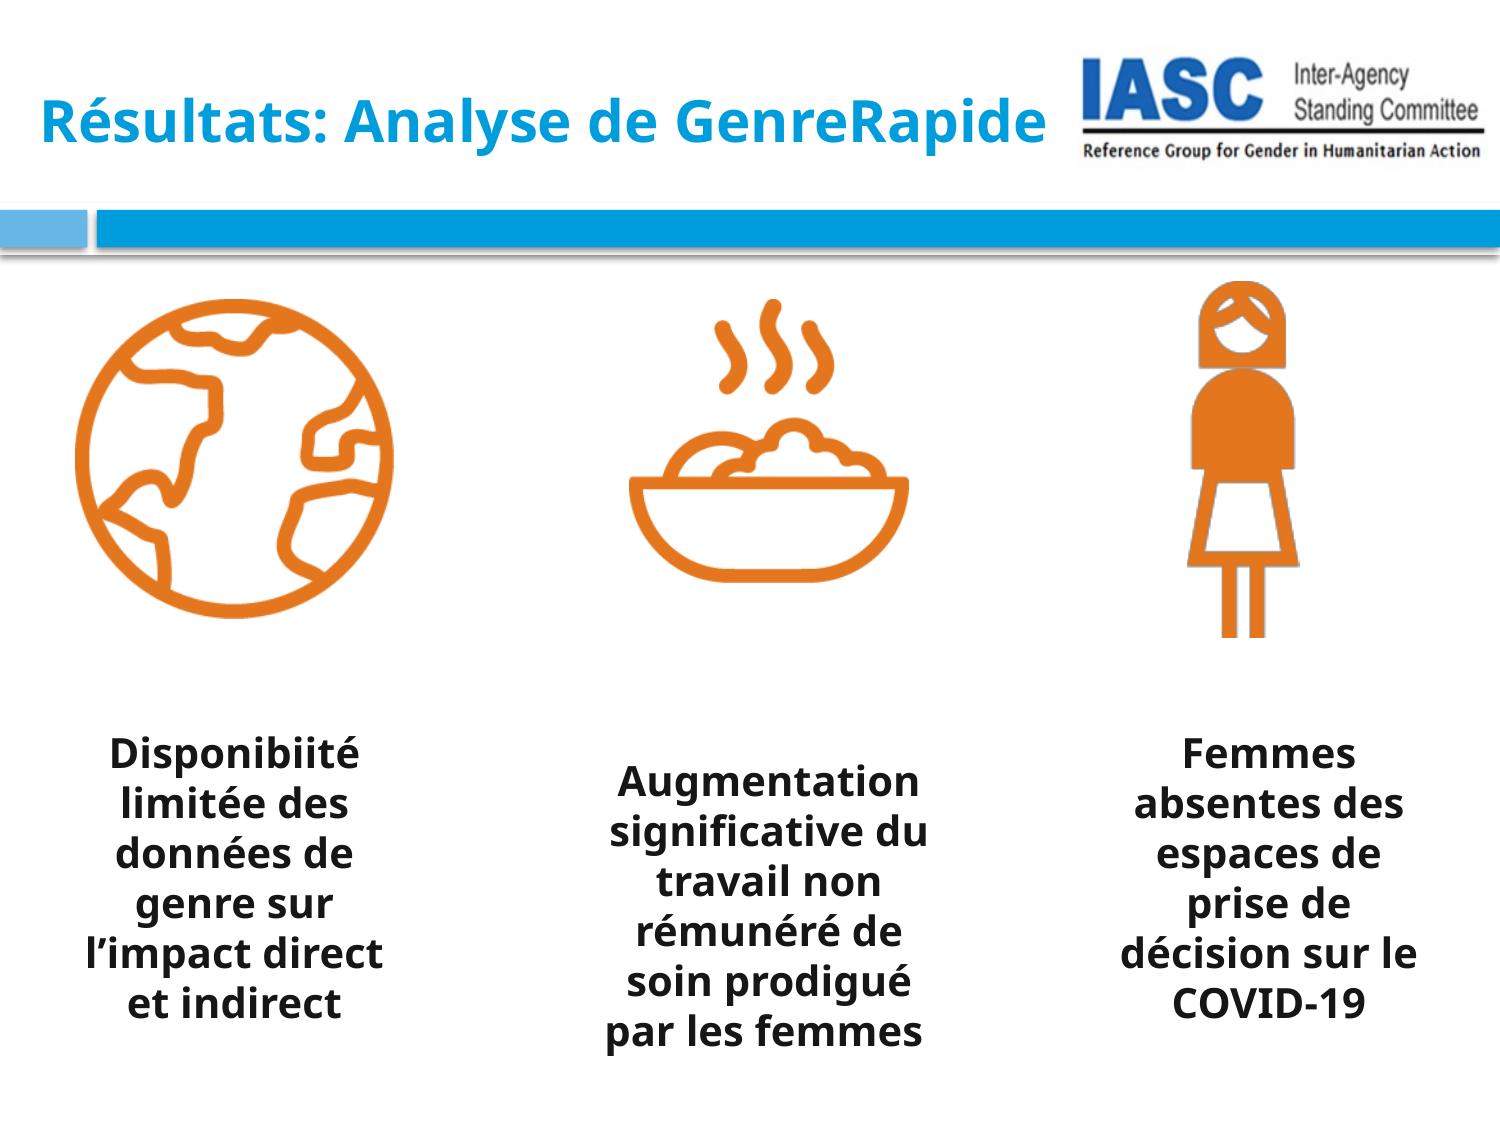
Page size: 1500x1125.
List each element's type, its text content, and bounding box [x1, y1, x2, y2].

picture [74, 299, 395, 620]
title Résultats: Analyse de GenreRapide [24, 37, 1438, 200]
text_box Disponibiité limitée des données de genre sur l’impact direct et indirect [61, 719, 408, 1035]
text_box Femmes absentes des espaces de prise de décision sur le COVID-19 [1100, 719, 1438, 1035]
picture [1078, 43, 1492, 176]
picture [1187, 281, 1300, 638]
text_box Augmentation significative du travail non rémunéré de soin prodigué par les femmes [580, 747, 959, 1063]
picture [629, 299, 910, 584]
